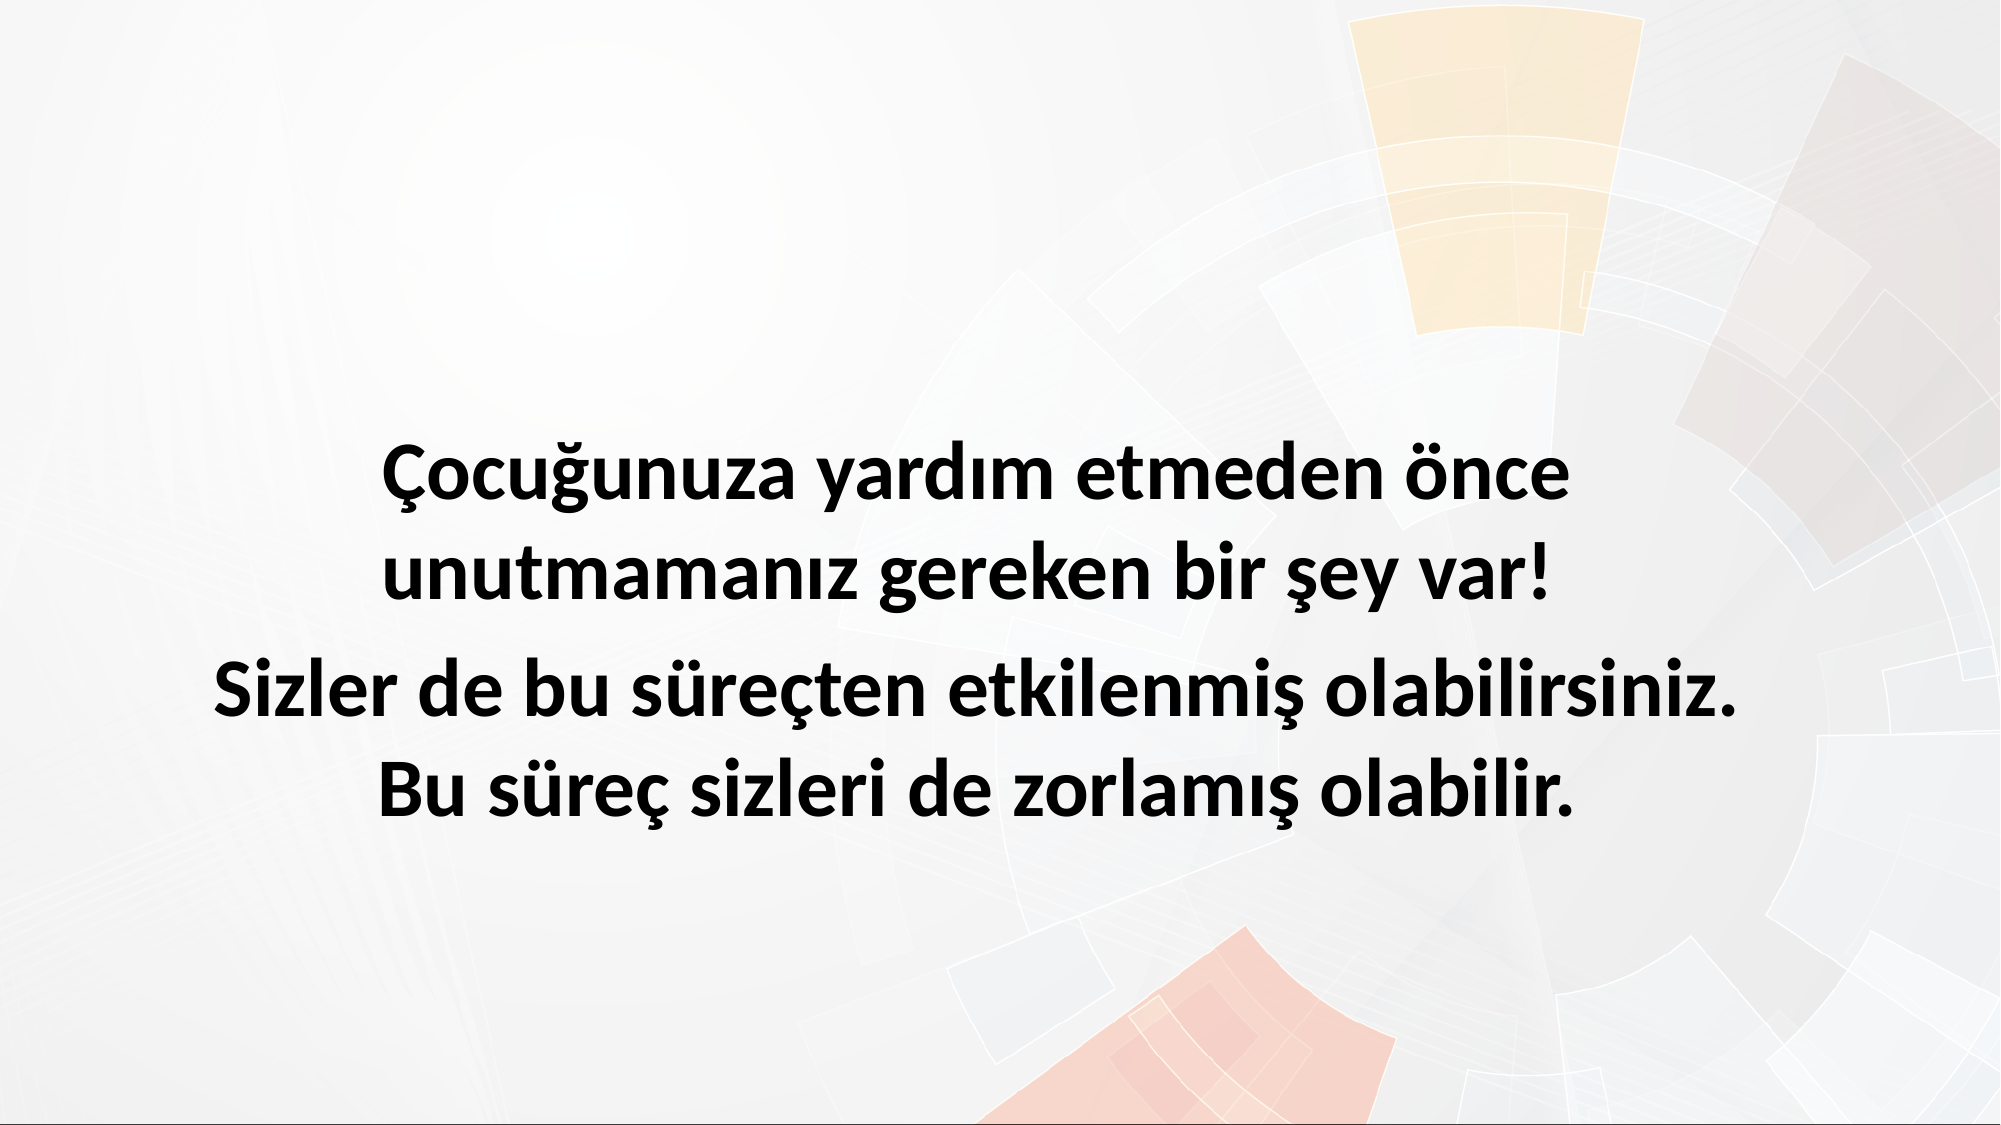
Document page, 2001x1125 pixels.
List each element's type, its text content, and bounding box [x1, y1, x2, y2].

picture [0, 0, 2001, 1125]
list Çocuğunuza yardım etmeden önce unutmamanız gereken bir şey var! Sizler de bu süreçten etkilenmiş olabilirsiniz. Bu süreç sizleri de zorlamış olabilir. [173, 408, 1782, 882]
